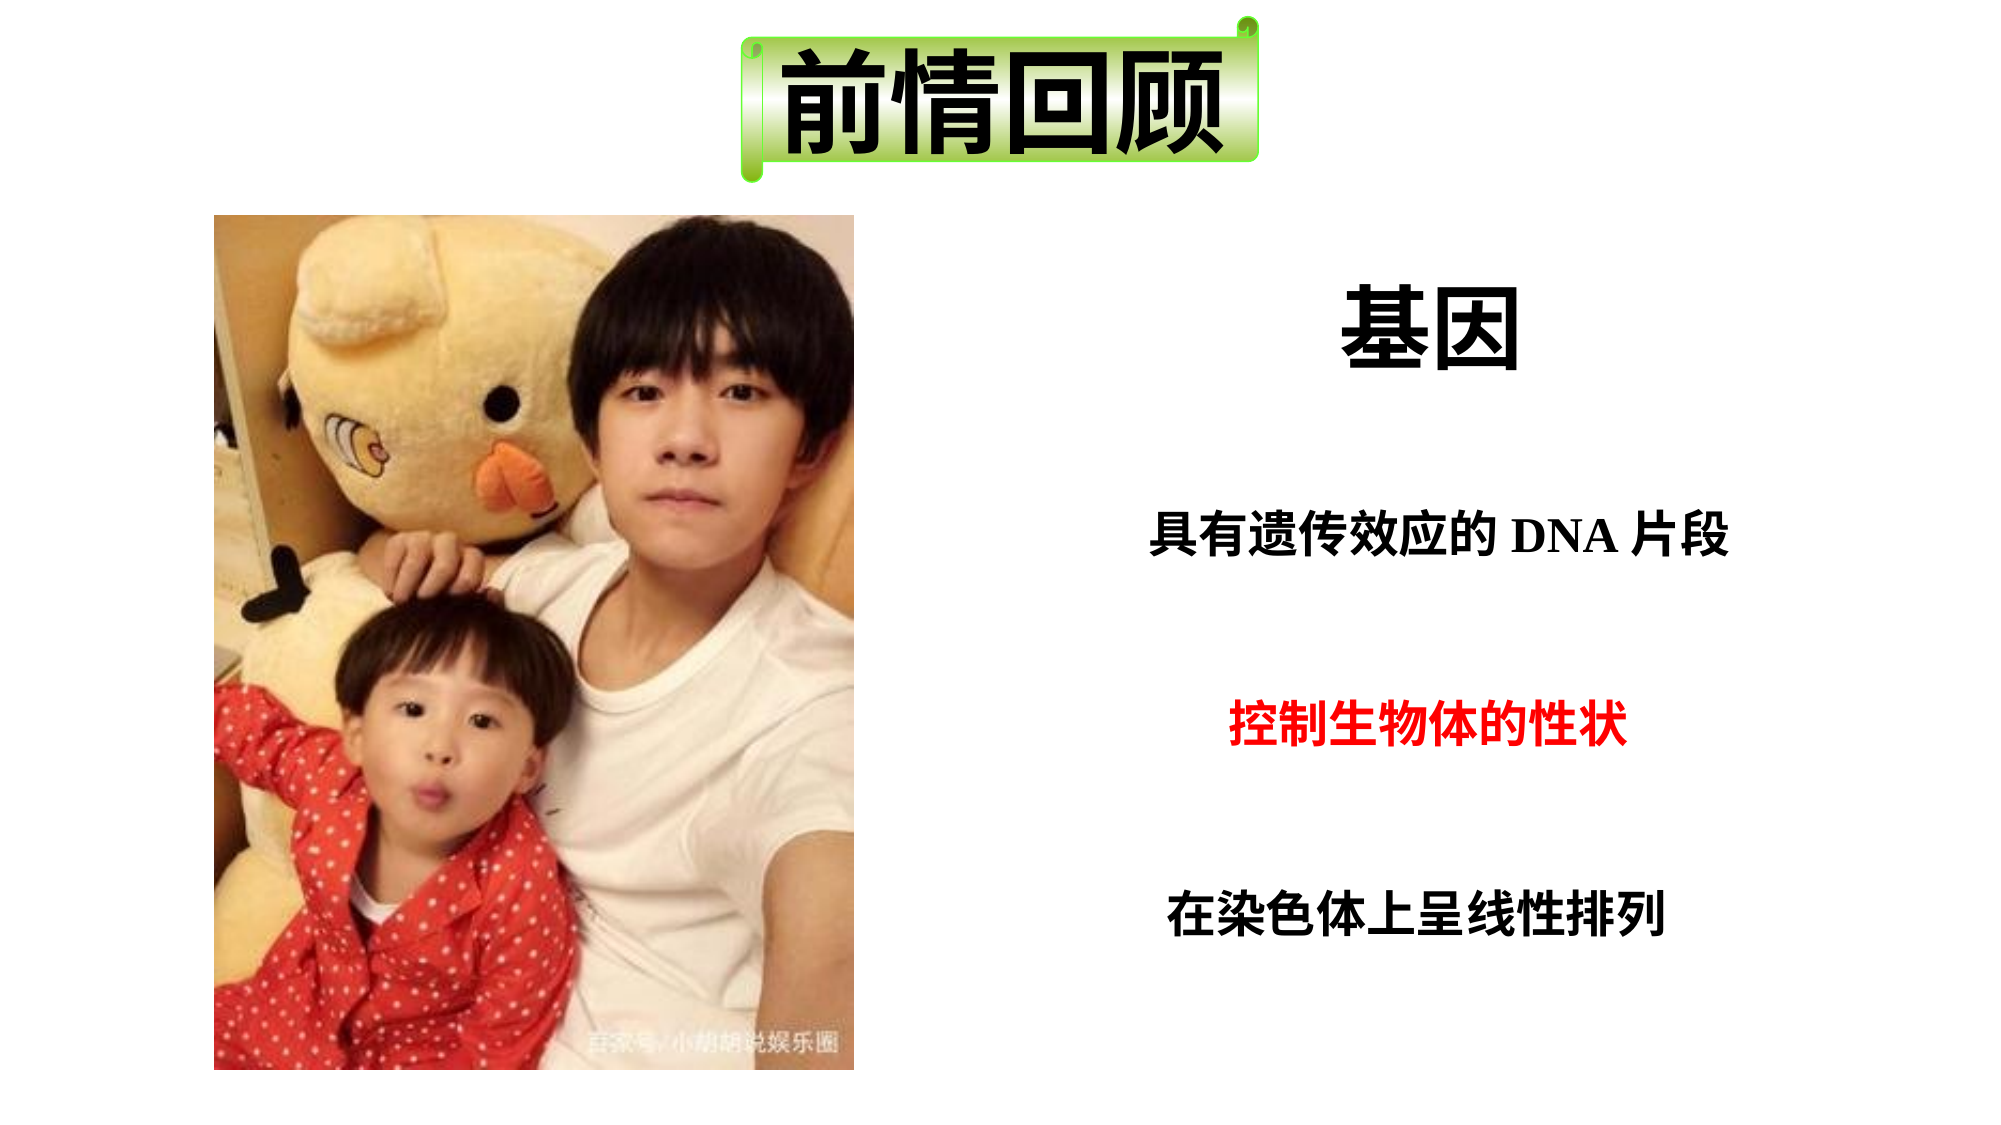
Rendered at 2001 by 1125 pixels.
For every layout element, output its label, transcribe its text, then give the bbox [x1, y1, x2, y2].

picture [214, 214, 854, 1070]
text_box 基因 [1324, 263, 1584, 388]
text_box 在染色体上呈线性排列 [1151, 841, 1712, 951]
text_box 前情回顾 [741, 16, 1259, 183]
text_box 具有遗传效应的DNA片段 [1134, 460, 1775, 570]
text_box 控制生物体的性状 [1213, 651, 1695, 760]
